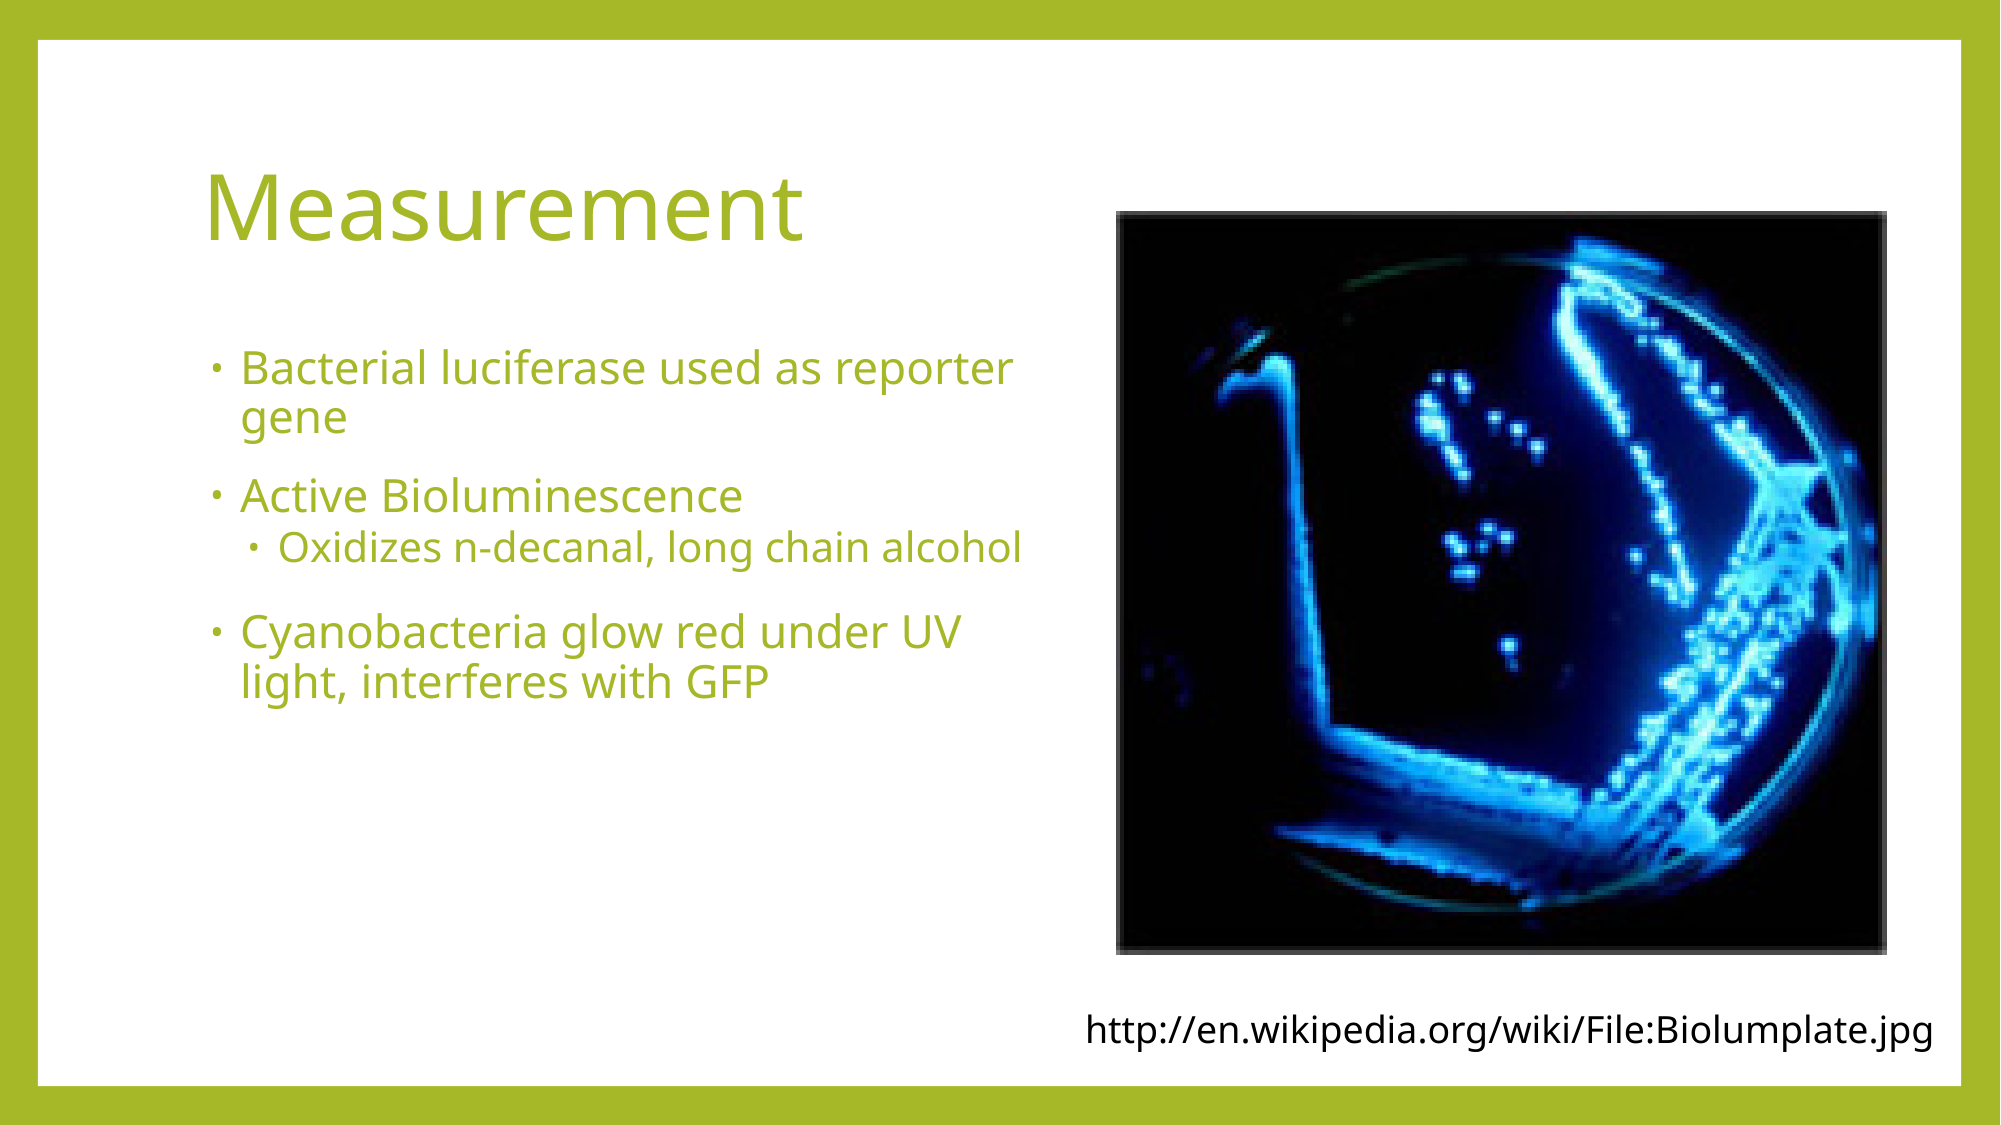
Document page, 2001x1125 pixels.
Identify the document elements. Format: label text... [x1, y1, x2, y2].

list Bacterial luciferase used as reporter gene Active Bioluminescence Oxidizes n-decanal, long chain alcohol Cyanobacteria glow red under UV light, interferes with GFP [187, 337, 1061, 1000]
title Measurement [187, 99, 1808, 323]
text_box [1116, 210, 1904, 1060]
